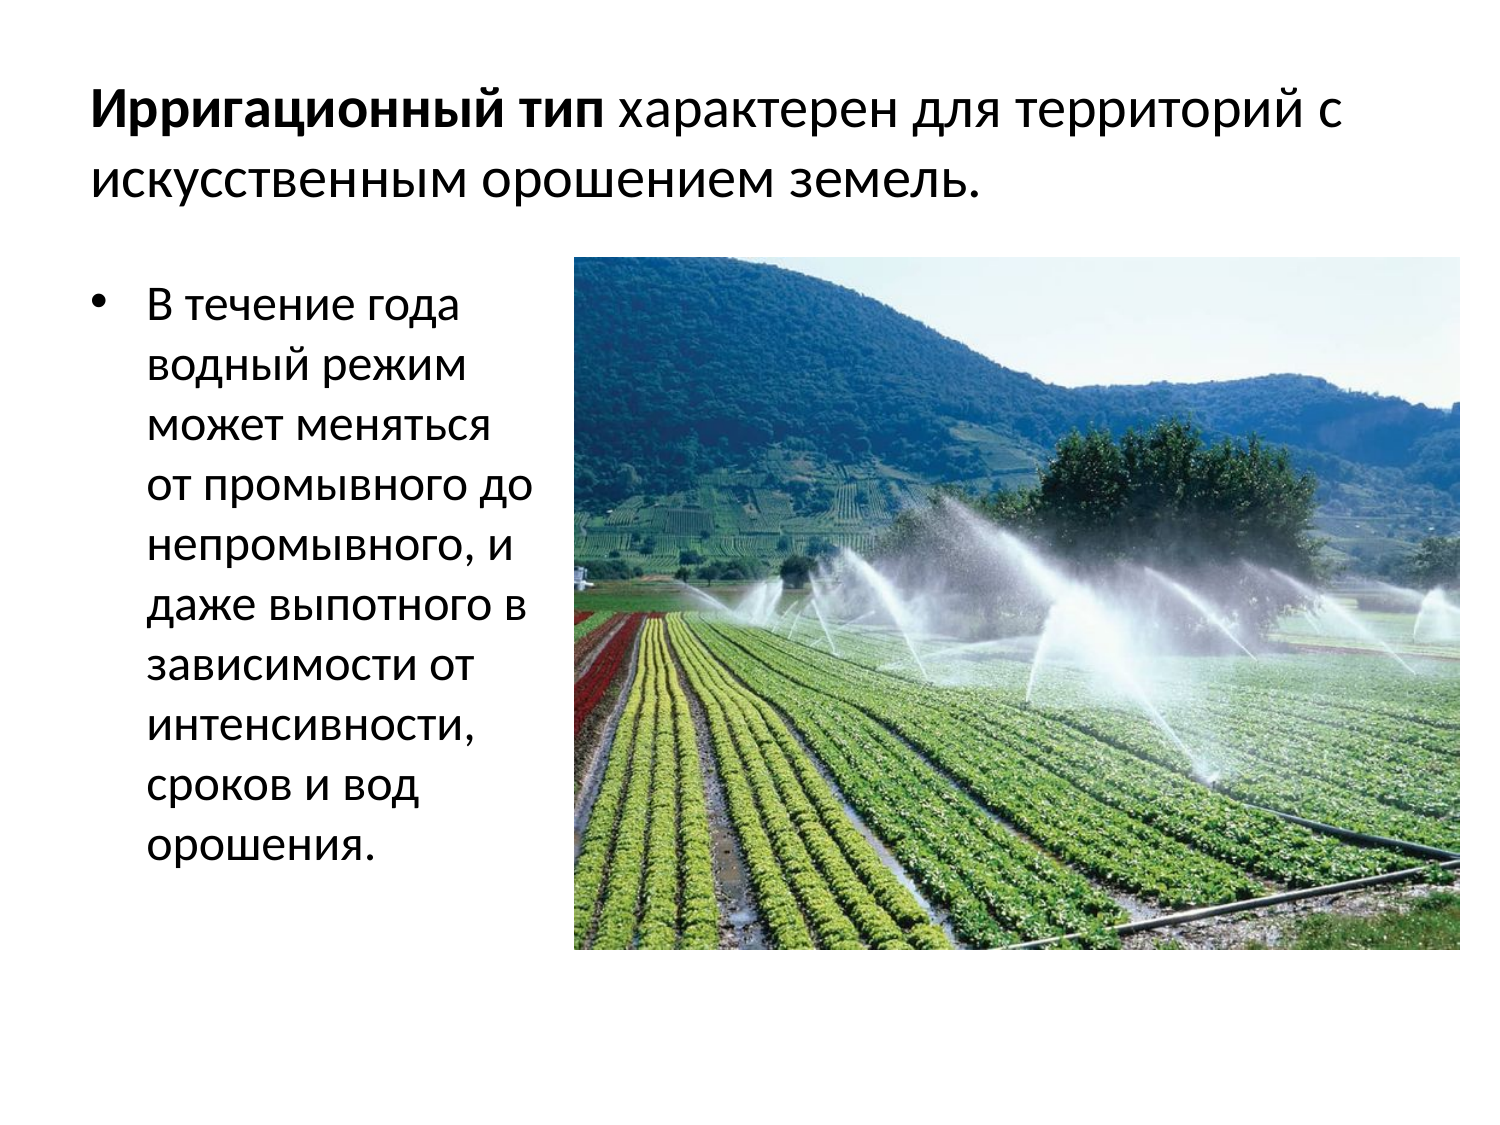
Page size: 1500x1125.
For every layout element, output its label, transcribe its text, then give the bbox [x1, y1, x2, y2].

title Ирригационный тип характерен для территорий с искусственным орошением земель. [75, 45, 1425, 233]
list В течение года водный режим может меняться от промывного до непромывного, и даже выпотного в зависимости от интенсивности, сроков и вод орошения. [75, 262, 563, 1067]
picture [573, 257, 1460, 950]
